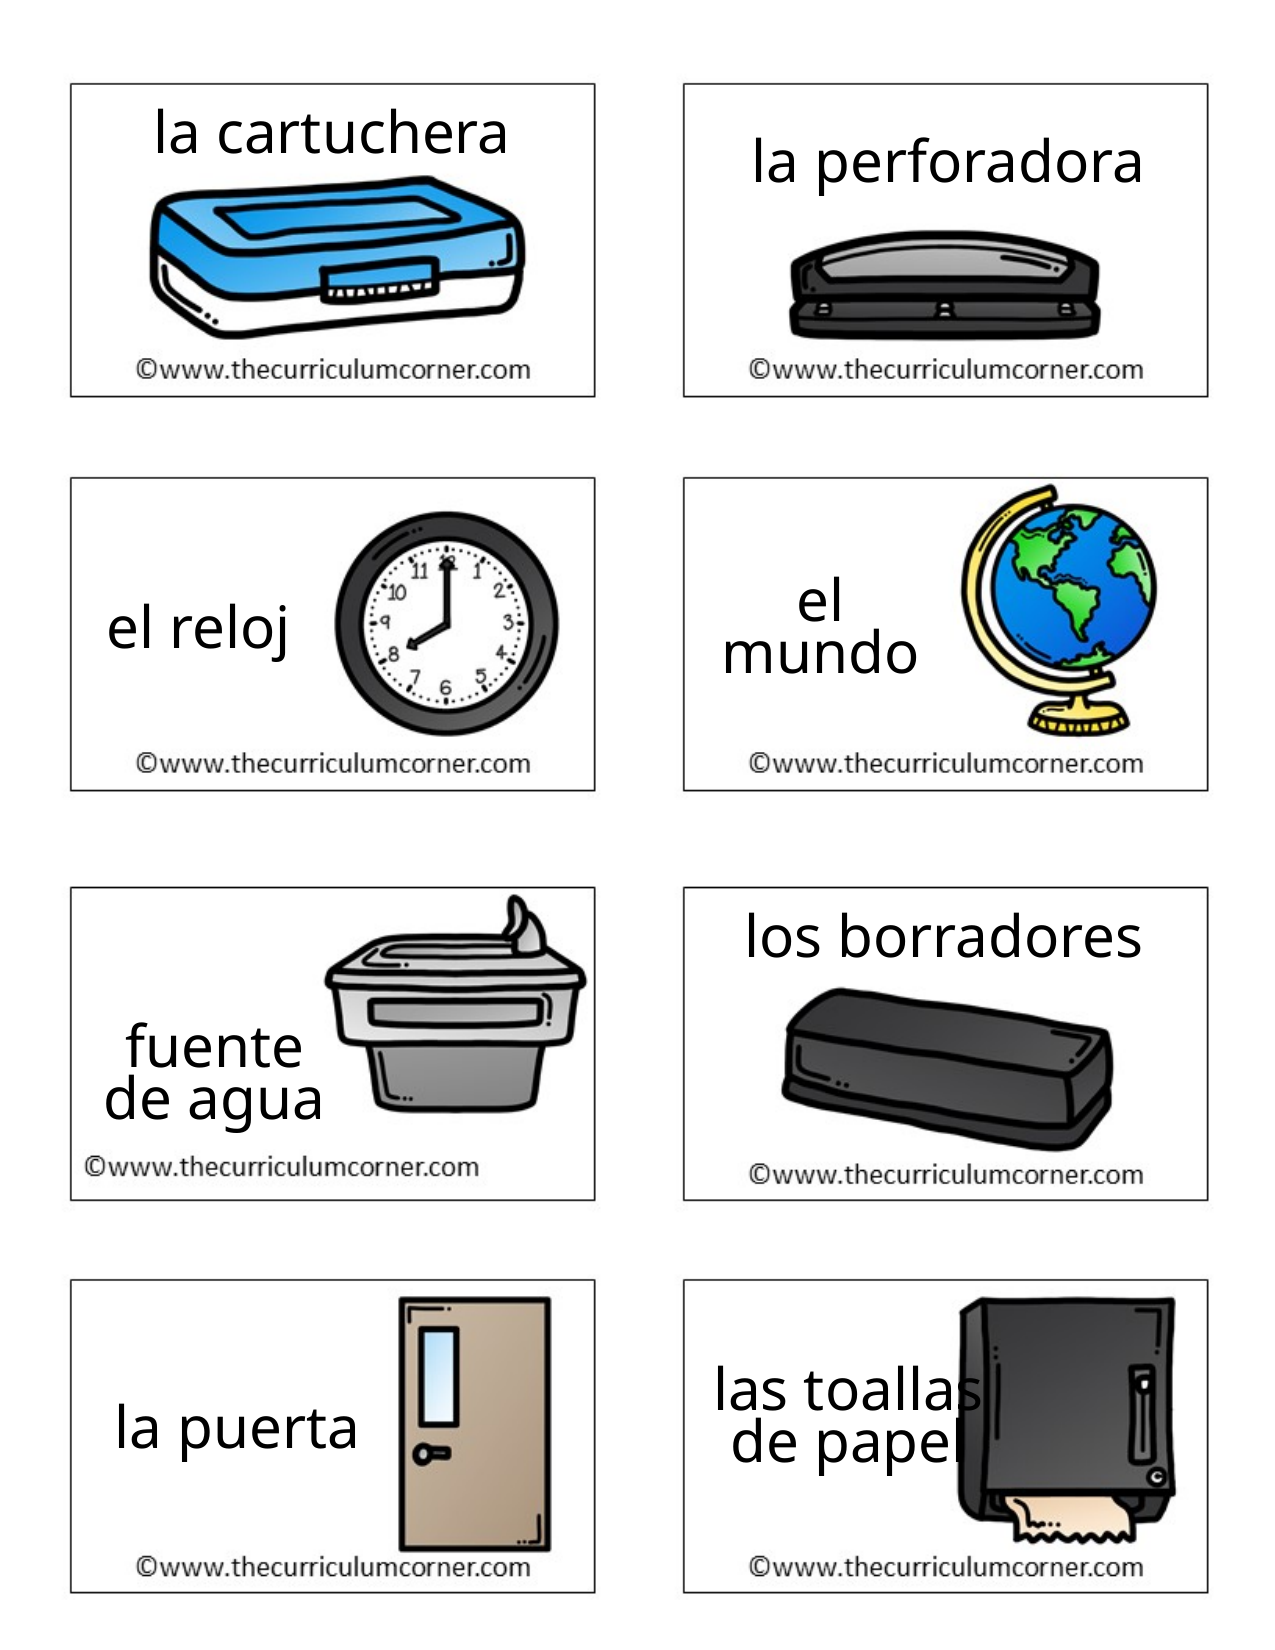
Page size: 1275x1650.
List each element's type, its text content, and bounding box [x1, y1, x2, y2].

text_box las toallas de papel [698, 1362, 999, 1482]
text_box el reloj [91, 600, 306, 668]
text_box fuente de agua [89, 1019, 340, 1139]
text_box la perforadora [737, 134, 1160, 202]
picture [0, 0, 1275, 1650]
text_box el mundo [706, 573, 935, 693]
text_box la puerta [99, 1400, 375, 1468]
text_box los borradores [729, 909, 1159, 977]
text_box la cartuchera [138, 105, 526, 173]
